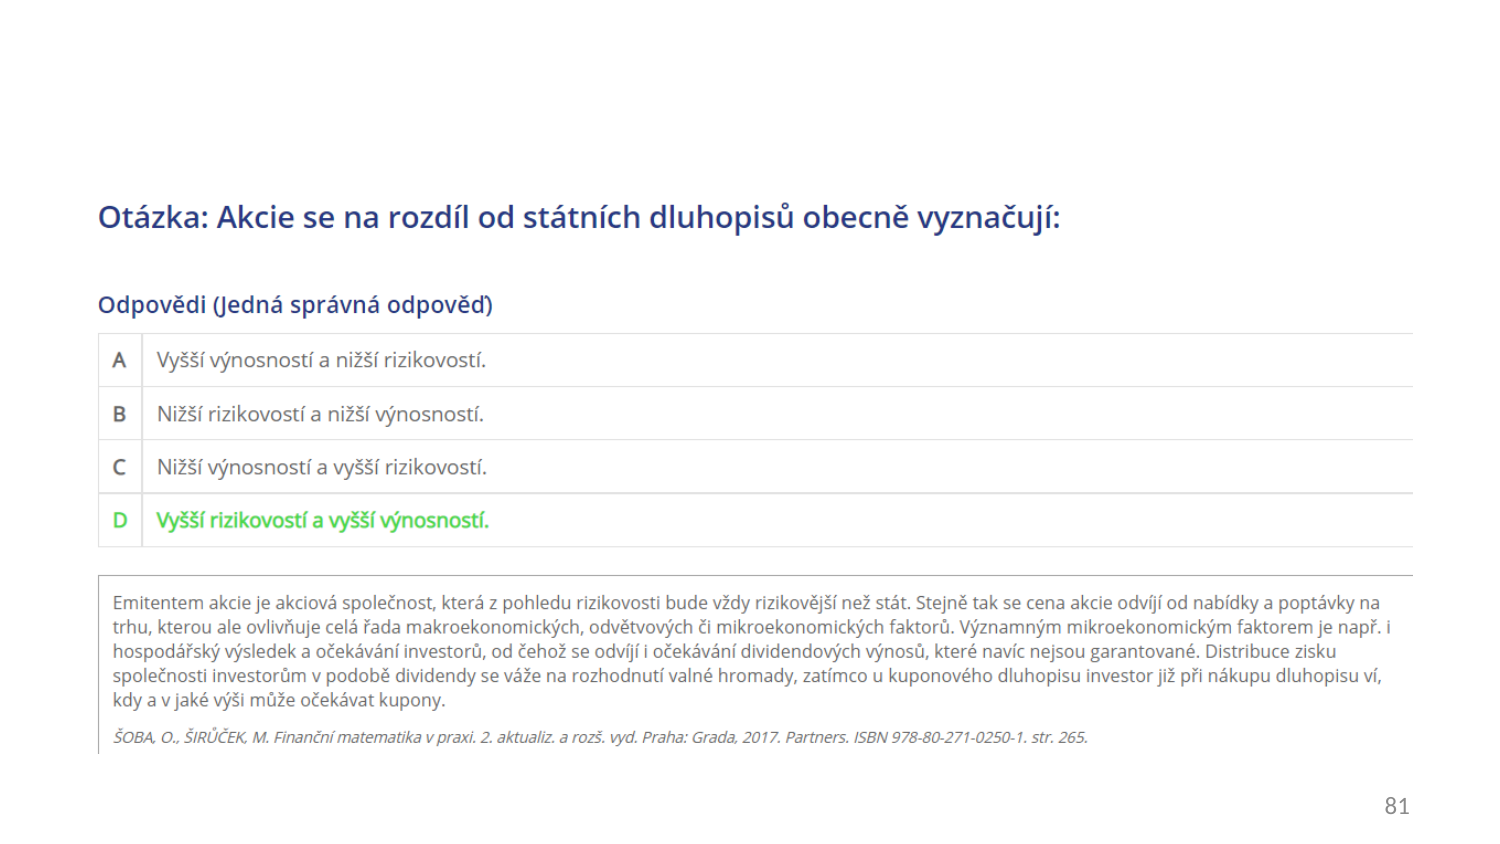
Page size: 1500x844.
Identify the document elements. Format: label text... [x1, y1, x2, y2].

slide_number 81 [1074, 782, 1425, 828]
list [87, 196, 1413, 754]
